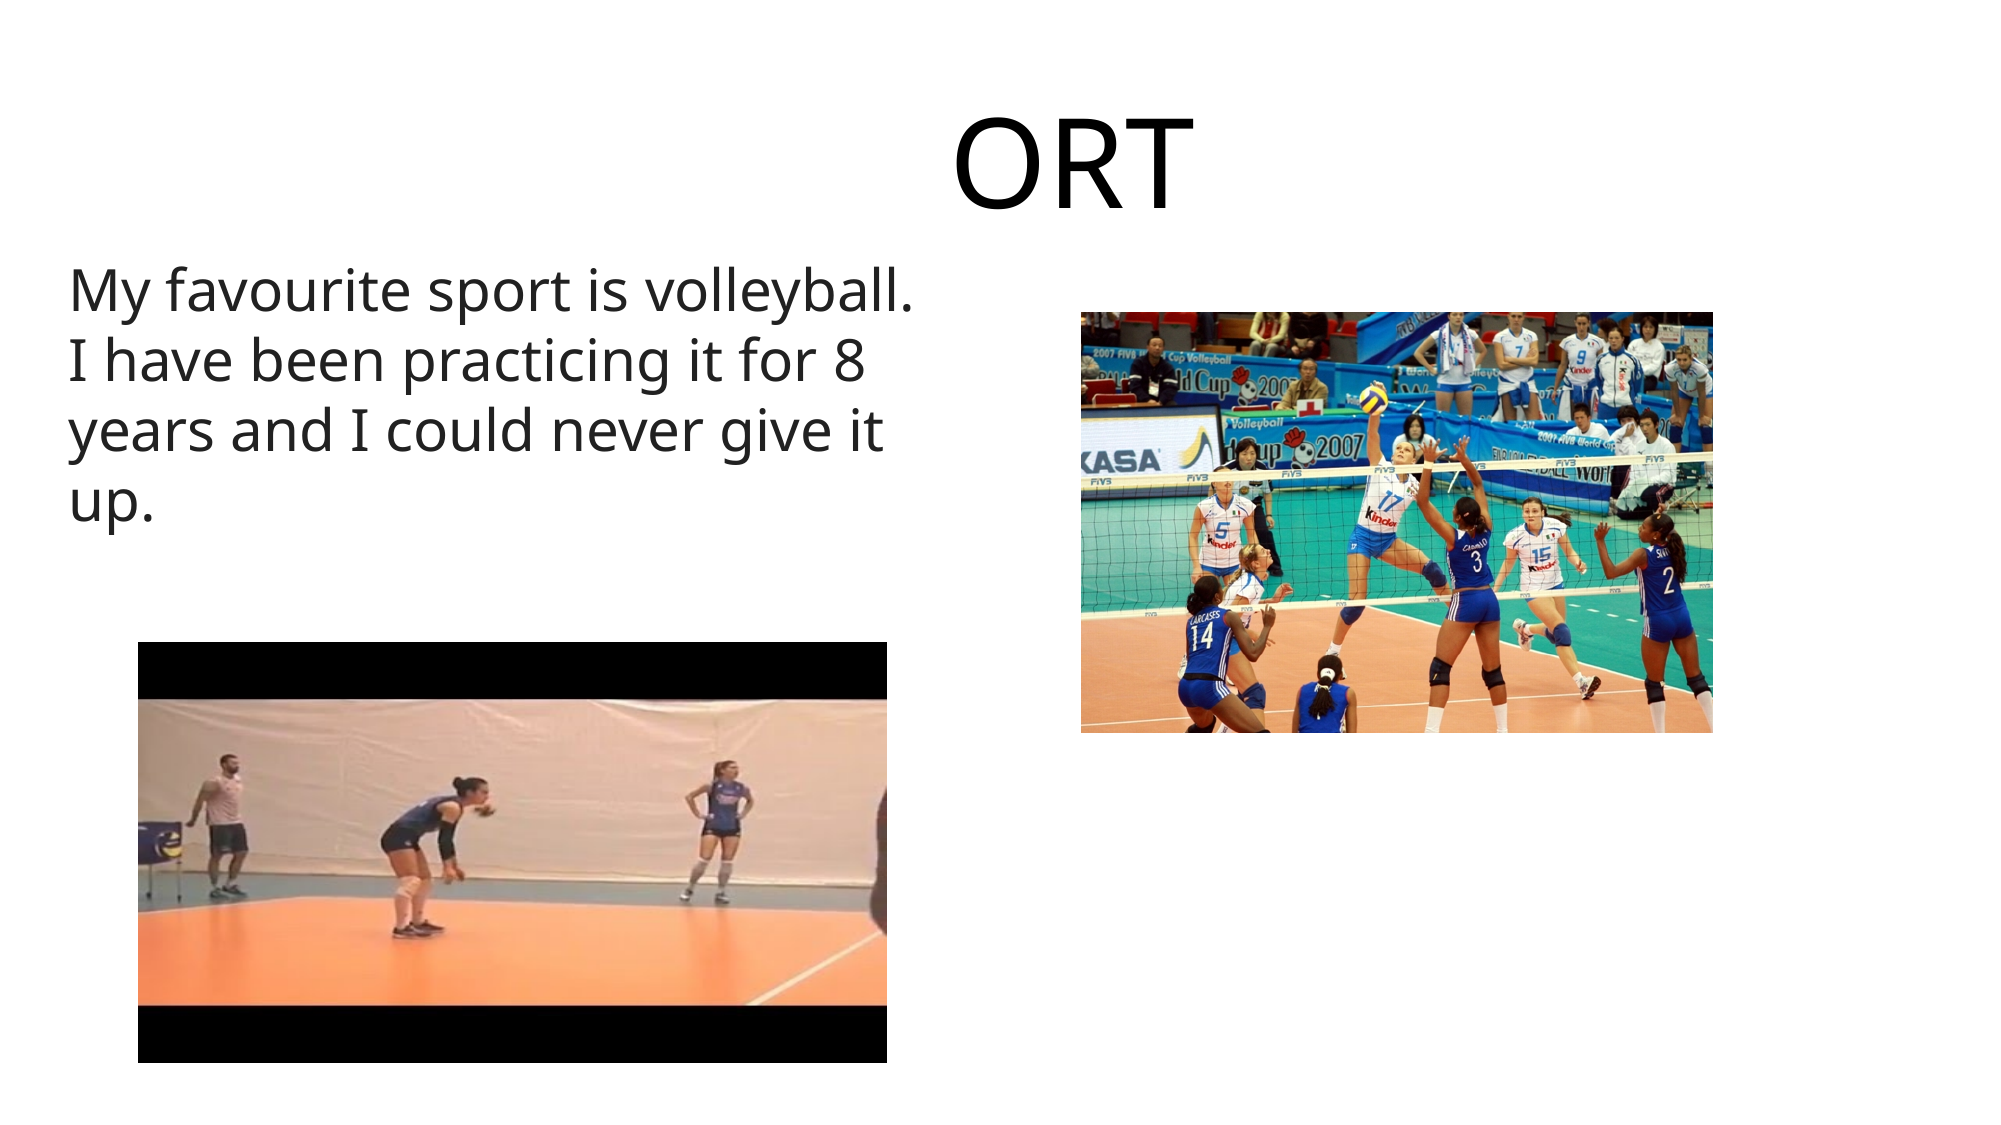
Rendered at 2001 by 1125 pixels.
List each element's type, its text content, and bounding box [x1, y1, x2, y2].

list My favourite sport is volleyball. I have been practicing it for 8 years and I could never give it up. [68, 39, 954, 677]
picture [1081, 312, 1713, 733]
title SPORT [954, 59, 1863, 278]
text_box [137, 641, 888, 1064]
